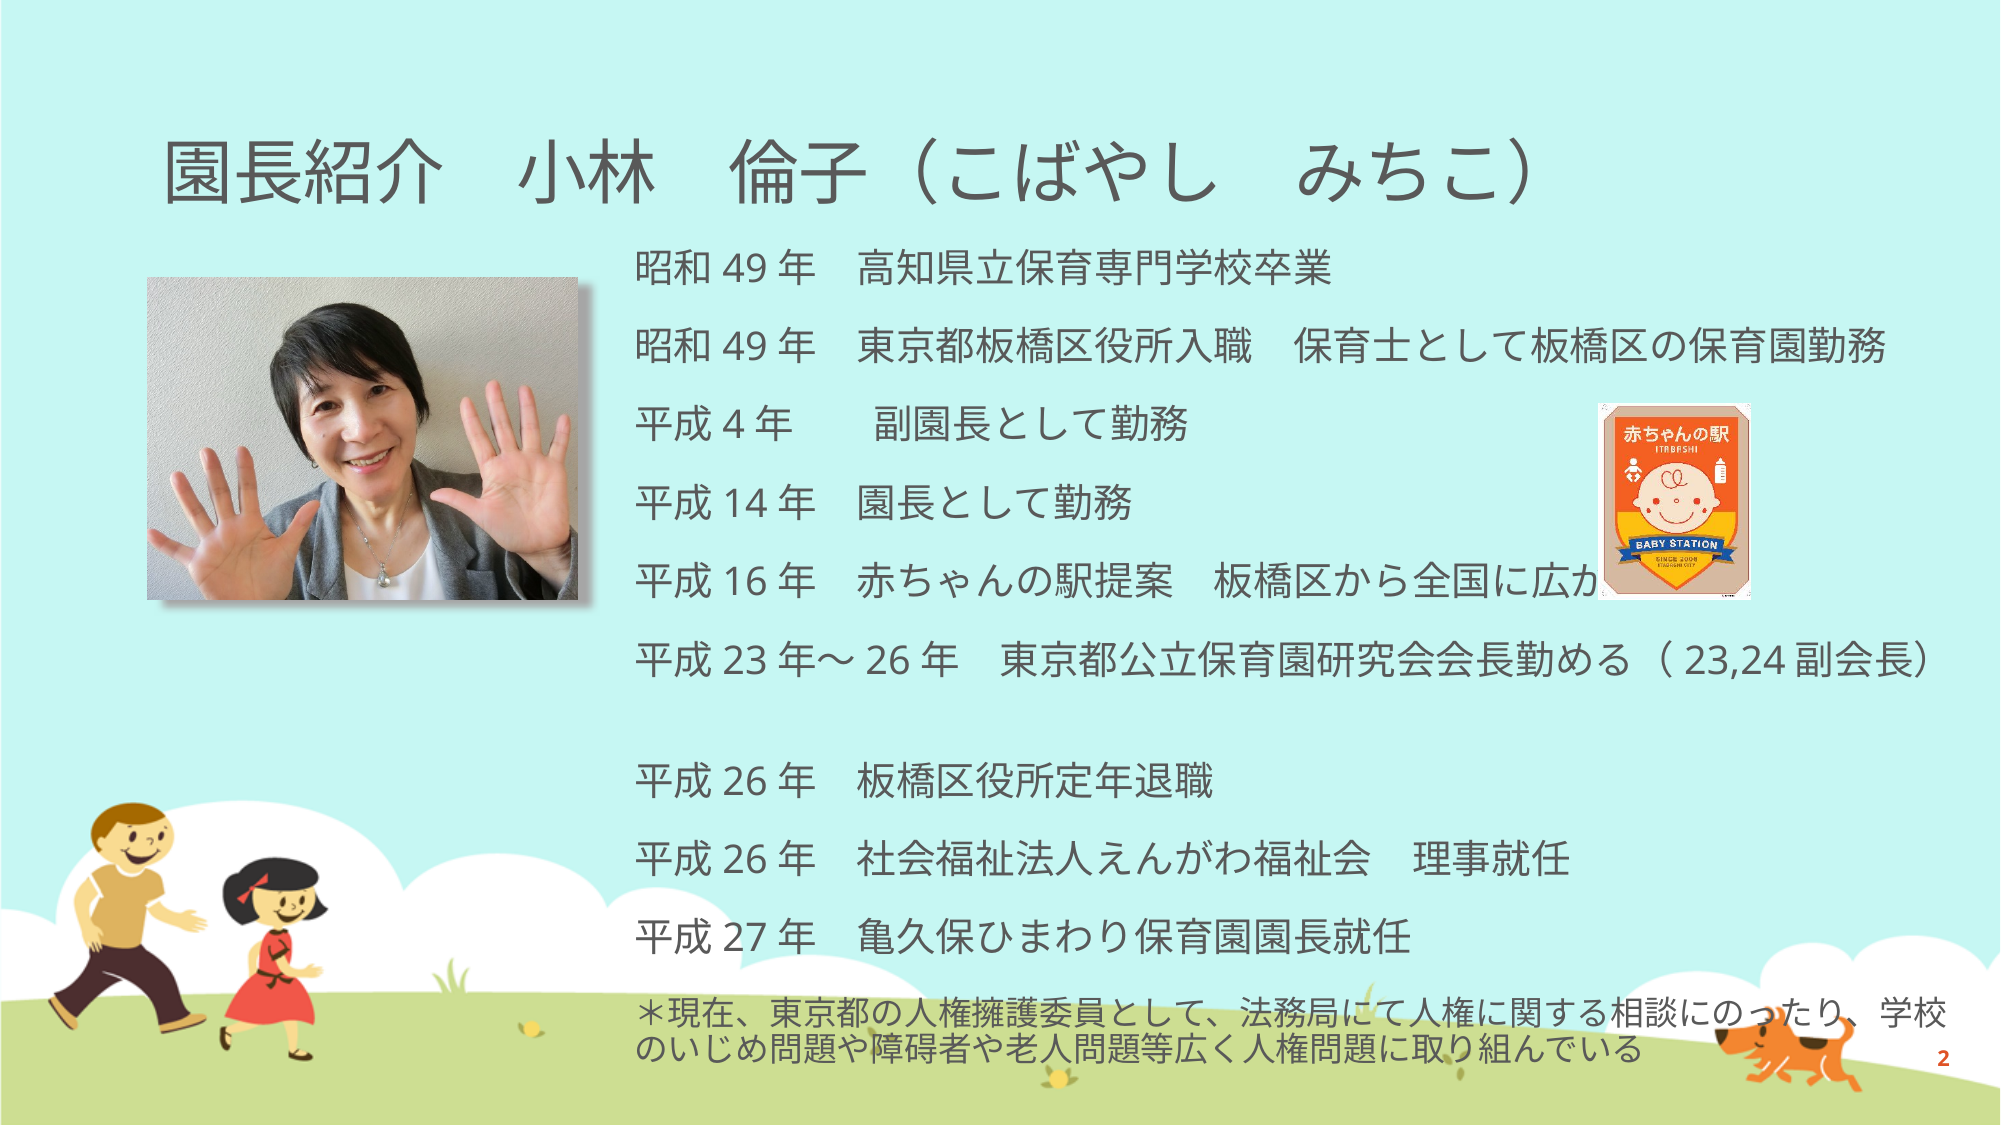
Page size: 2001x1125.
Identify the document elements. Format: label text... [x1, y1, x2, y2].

slide_number 2 [1899, 1030, 1988, 1088]
picture [0, 0, 2001, 1125]
title 園長紹介 小林 倫子（こばやし みちこ） [147, 24, 1685, 221]
list 昭和49年 高知県立保育専門学校卒業 昭和49年 東京都板橋区役所入職 保育士として板橋区の保育園勤務 平成4年 副園長として勤務 平成14年 園長として勤務 平成16年 赤ちゃんの駅提案 板橋区から全国に広がる 平成23年～26年 東京都公立保育園研究会会長勤める（23,24副会長） 平成26年 板橋区役所定年退職 平成26年 社会福祉法人えんがわ福祉会 理事就任 平成27年 亀久保ひまわり保育園園長就任 ＊現在、東京都の人権擁護委員として、法務局にて人権に関する相談にのったり、学校のいじめ問題や障碍者や老人問題等広く人権問題に取り組んでいる [611, 240, 1972, 1077]
